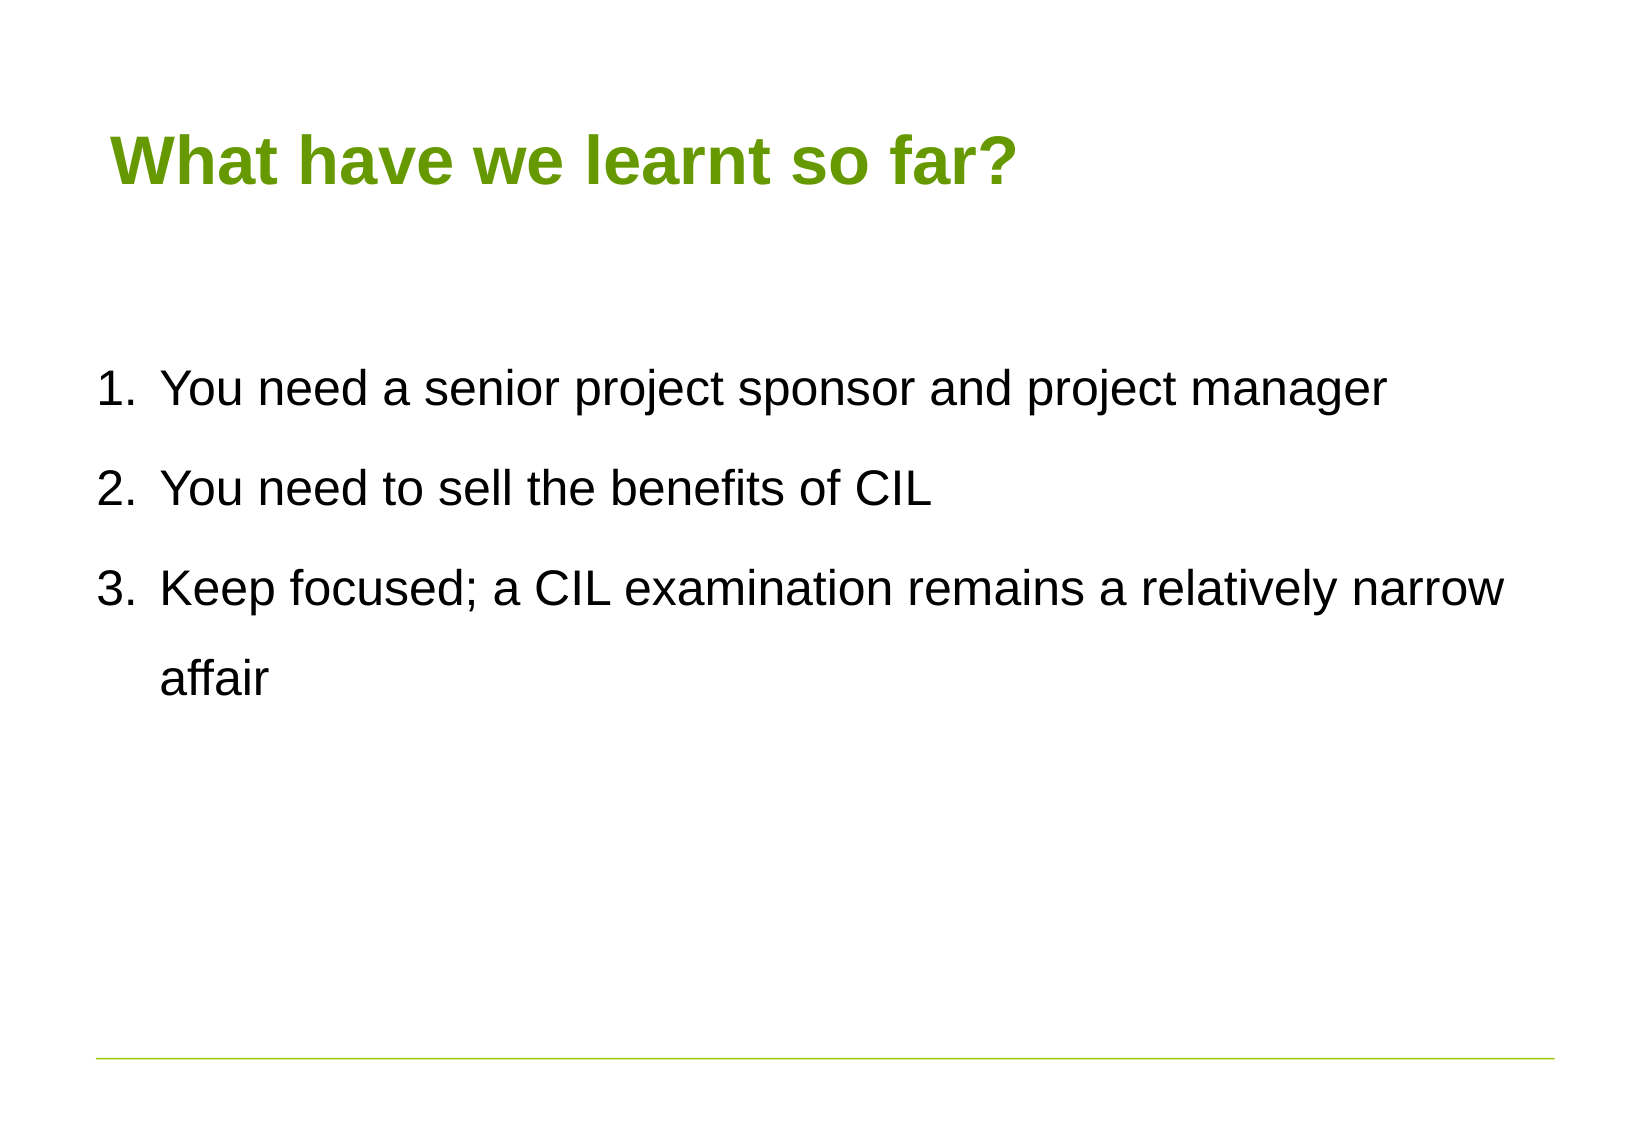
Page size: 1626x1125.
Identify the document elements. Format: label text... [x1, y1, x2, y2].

list You need a senior project sponsor and project manager You need to sell the benefits of CIL Keep focused; a CIL examination remains a relatively narrow affair [81, 317, 1594, 1010]
title What have we learnt so far? [95, 62, 1559, 251]
